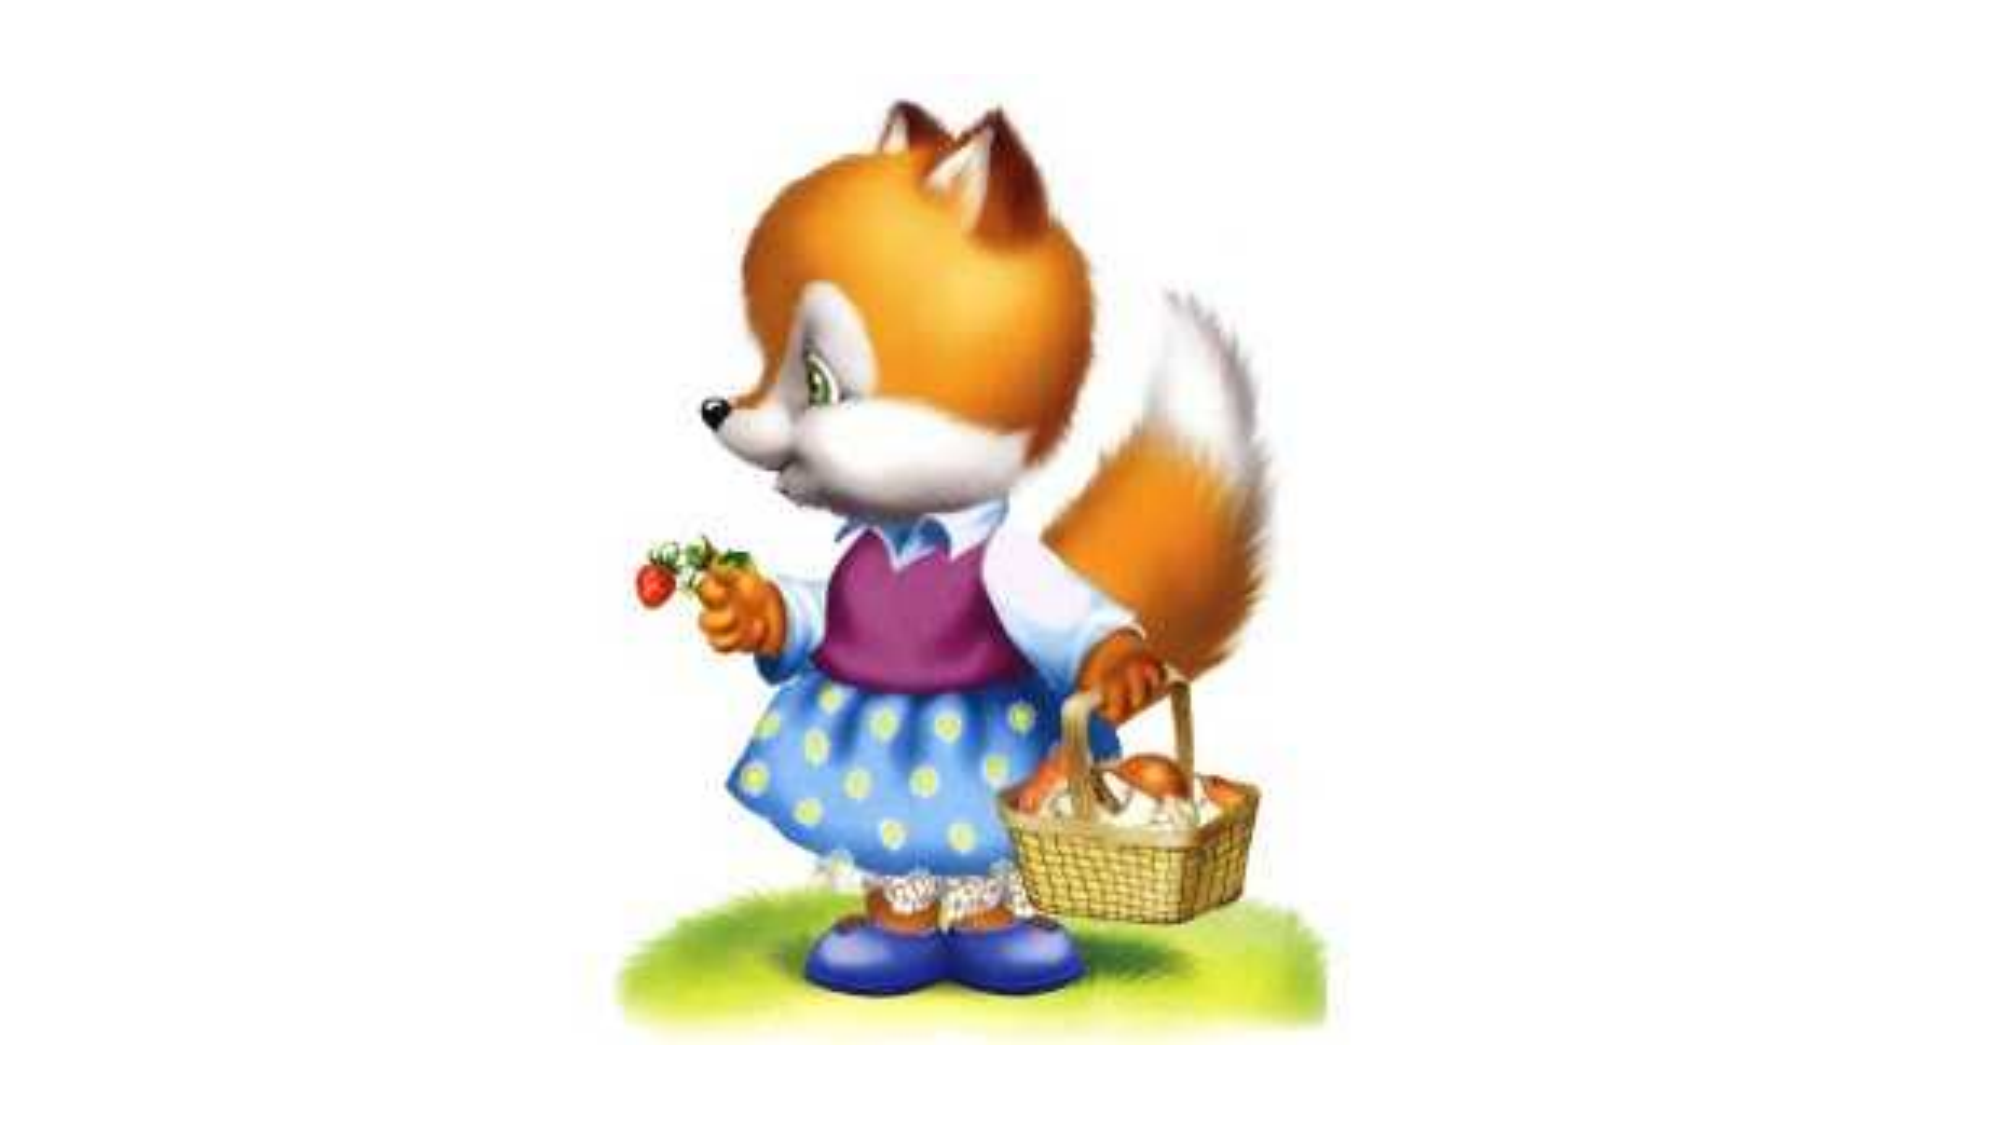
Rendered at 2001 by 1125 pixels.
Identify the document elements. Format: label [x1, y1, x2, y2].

picture [470, 74, 1441, 1045]
